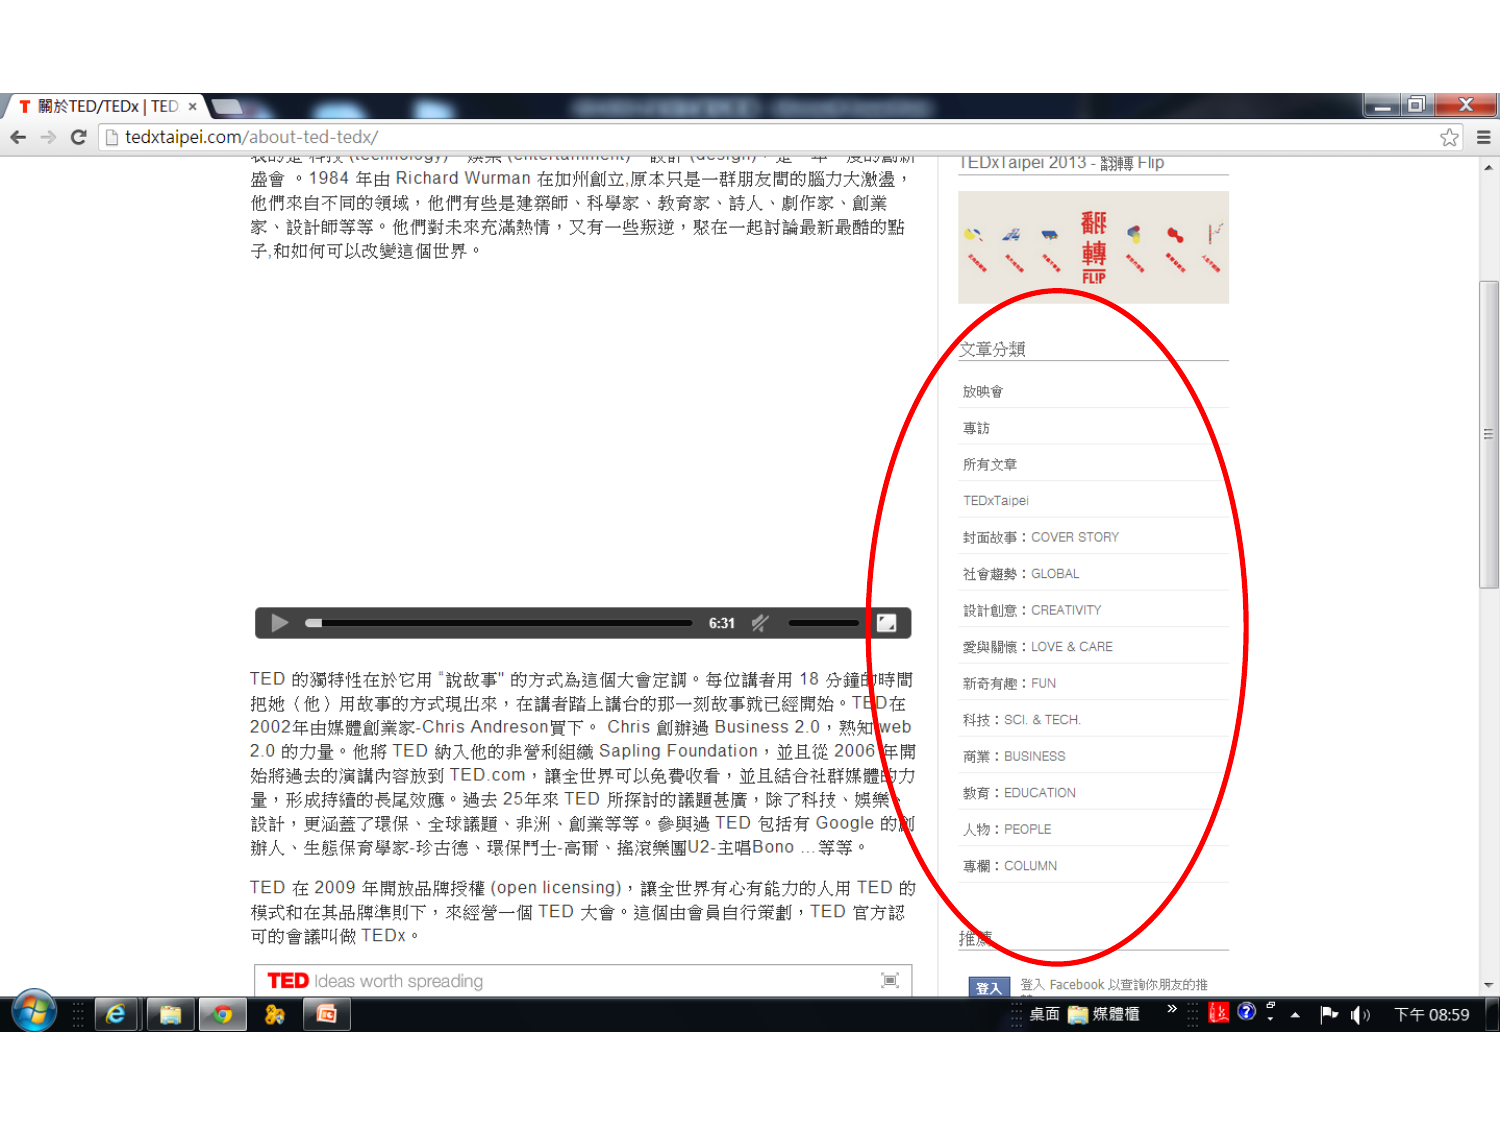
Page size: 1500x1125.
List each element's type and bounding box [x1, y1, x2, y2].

picture [0, 93, 1500, 1032]
